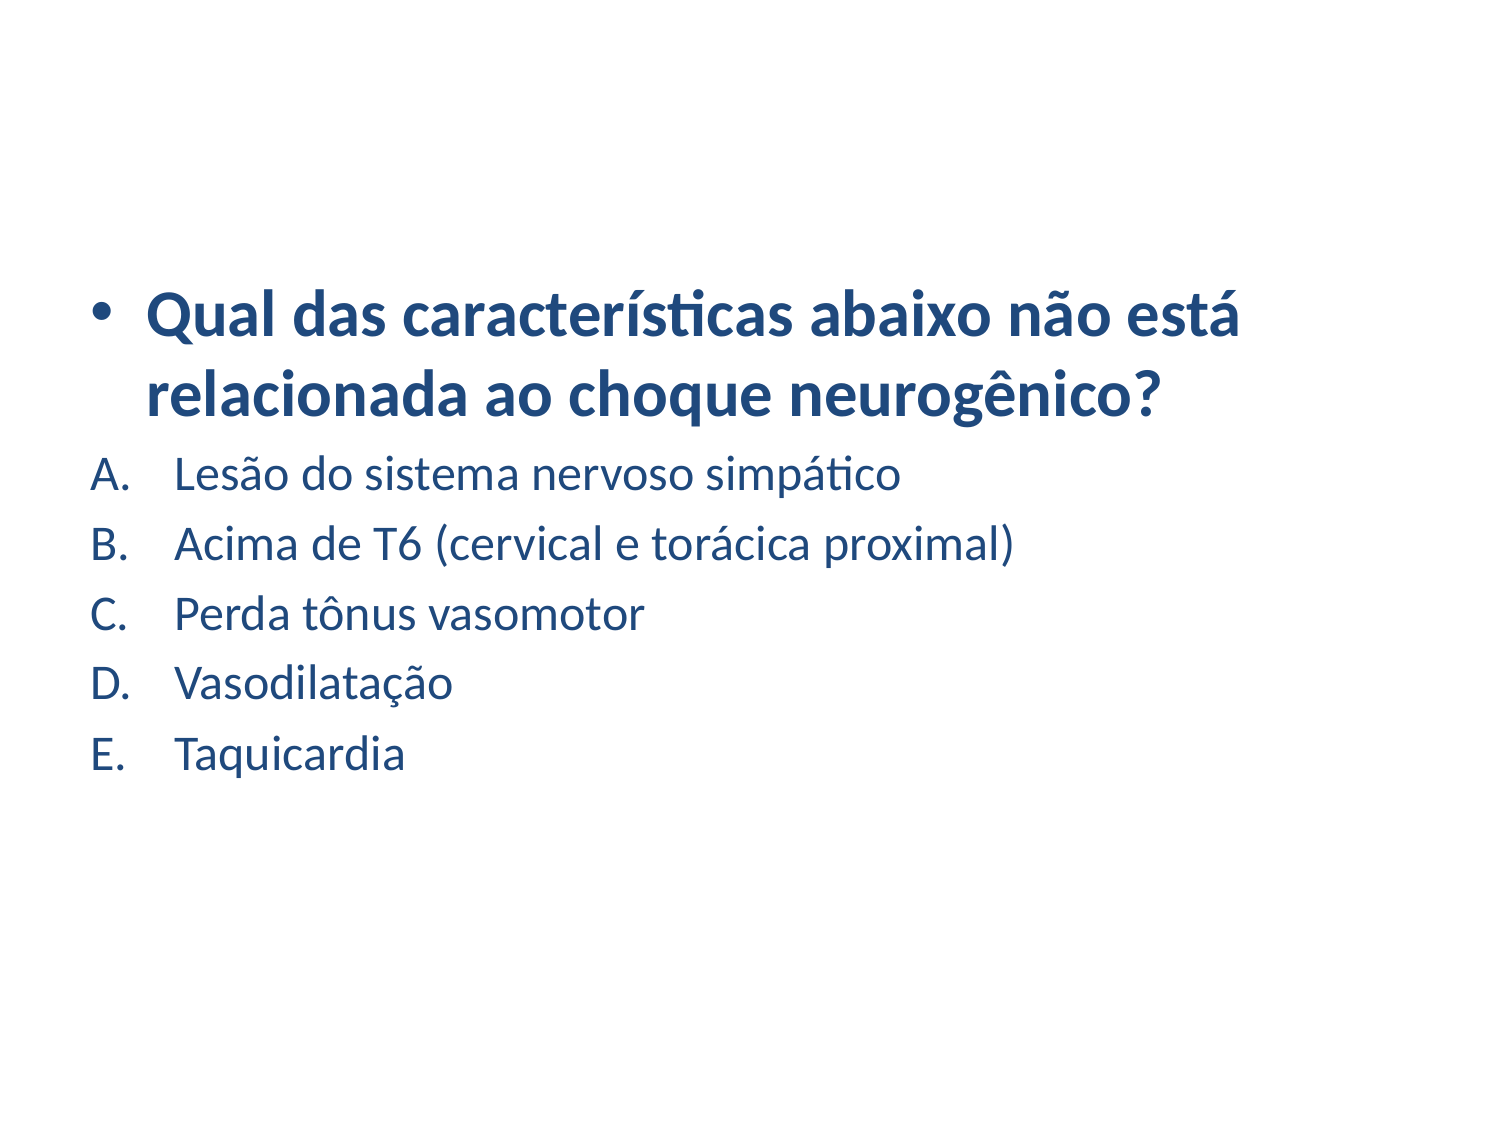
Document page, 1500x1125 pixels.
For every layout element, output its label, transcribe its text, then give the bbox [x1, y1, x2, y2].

list Qual das características abaixo não está relacionada ao choque neurogênico? Lesão do sistema nervoso simpático Acima de T6 (cervical e torácica proximal) Perda tônus vasomotor Vasodilatação Taquicardia [75, 262, 1425, 1042]
